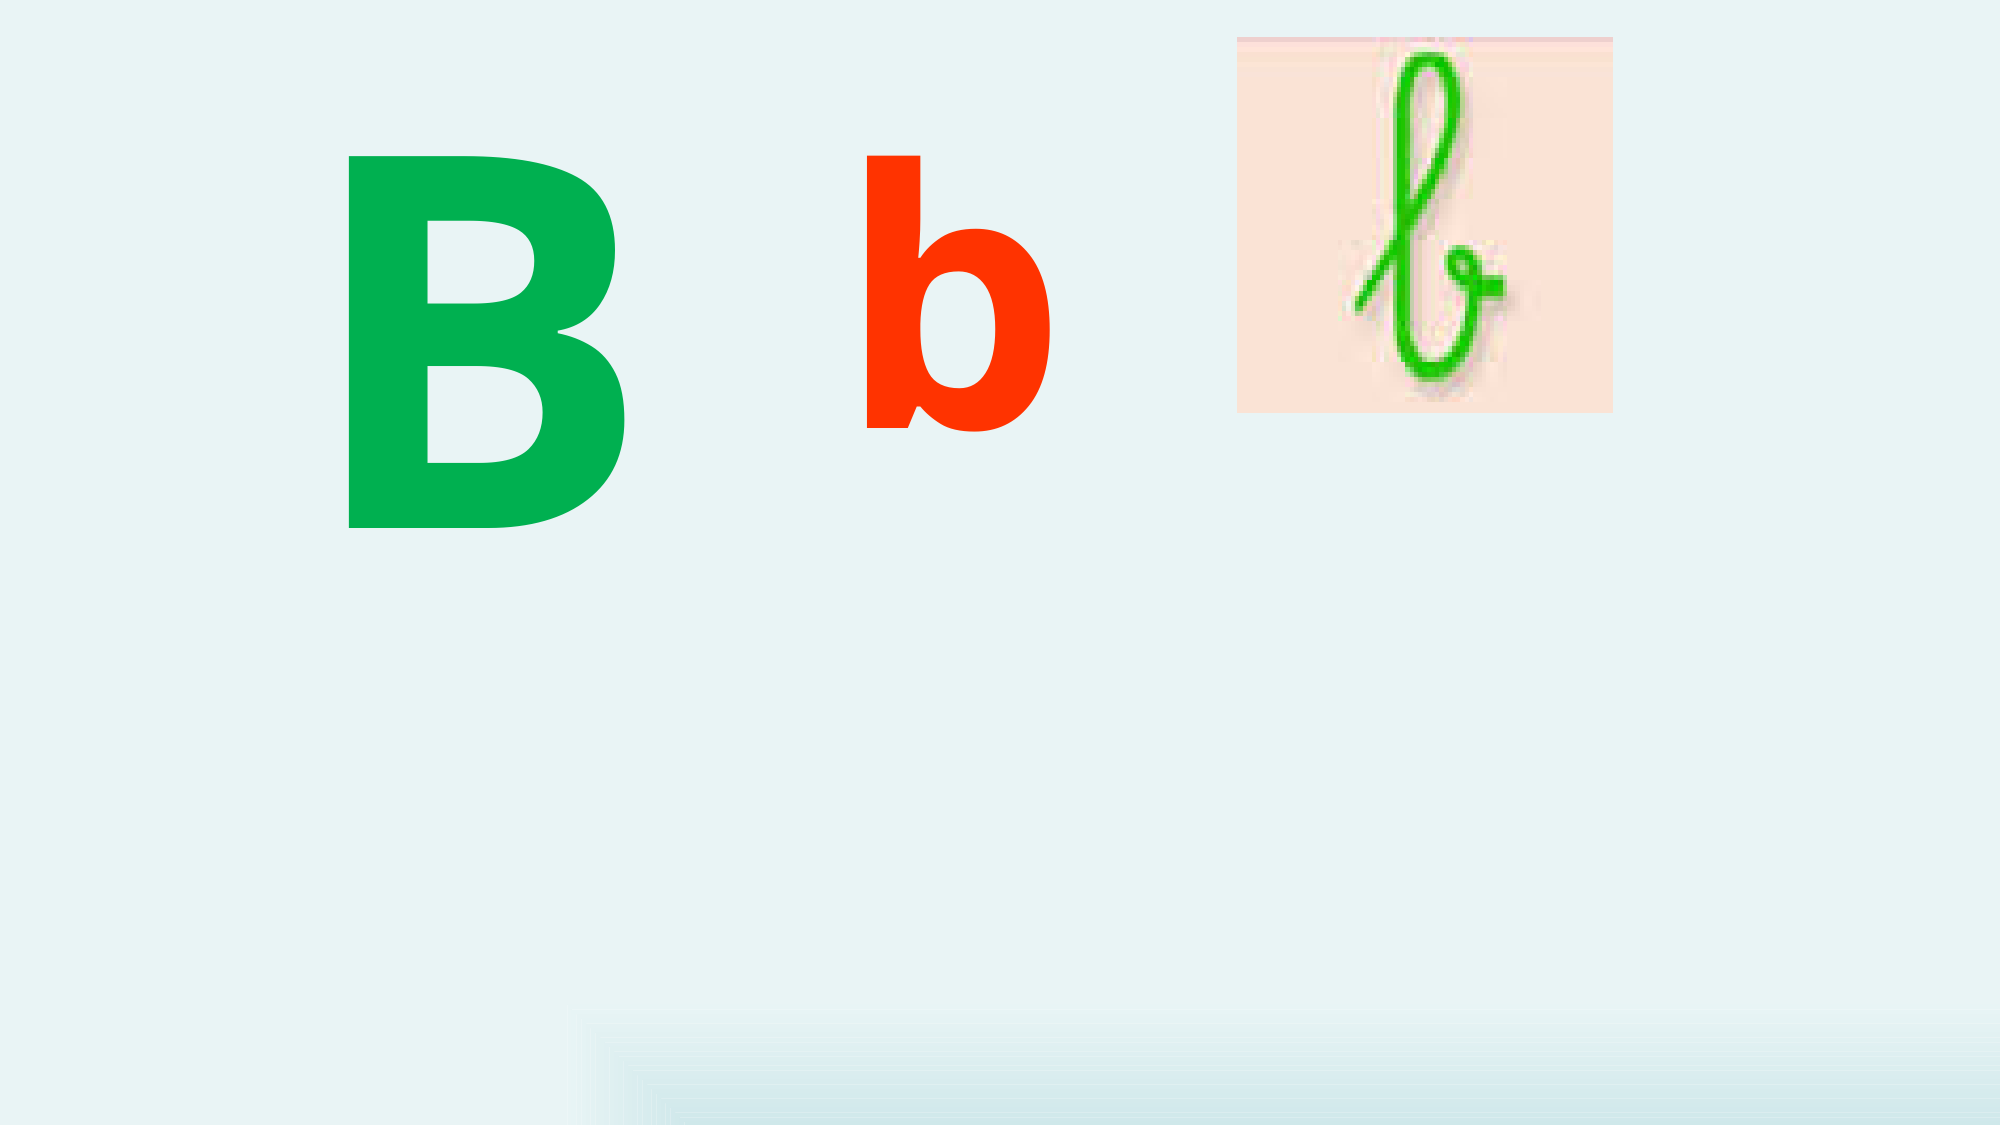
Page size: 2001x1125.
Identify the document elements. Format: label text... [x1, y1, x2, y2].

text_box b [824, 62, 1113, 508]
text_box B [287, 0, 625, 640]
picture [1237, 37, 1613, 413]
